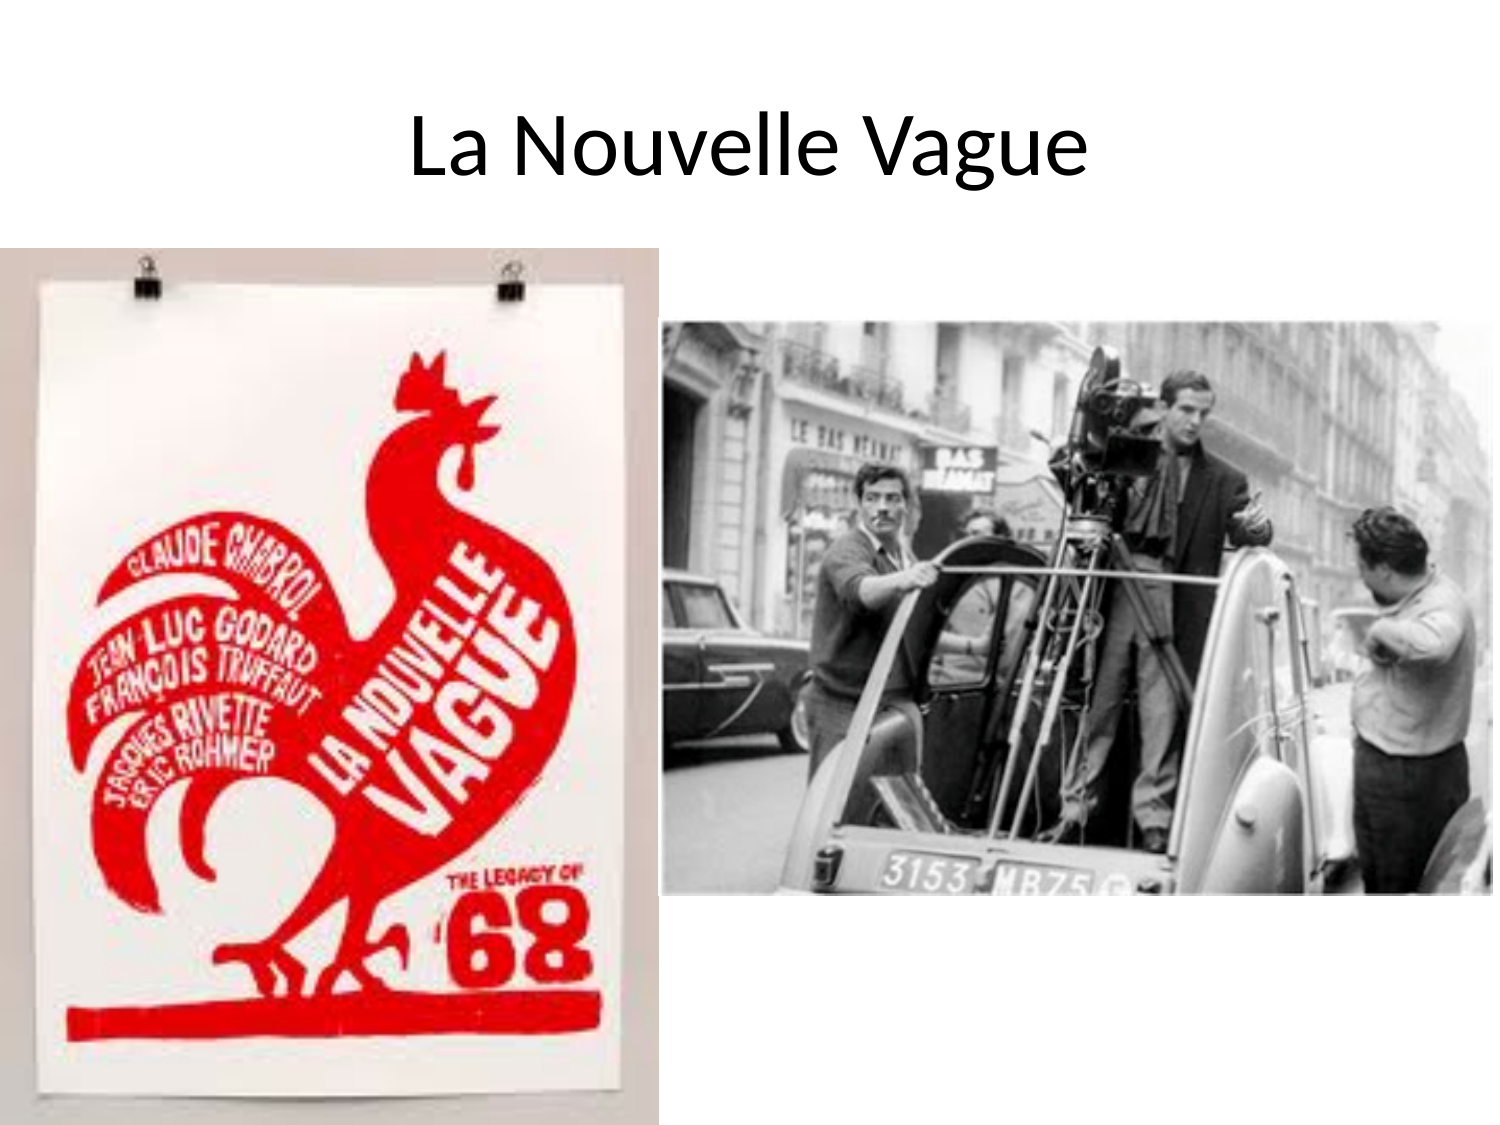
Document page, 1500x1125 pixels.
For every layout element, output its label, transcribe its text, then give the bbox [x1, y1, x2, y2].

picture [0, 248, 1493, 1125]
title La Nouvelle Vague [75, 45, 1425, 233]
